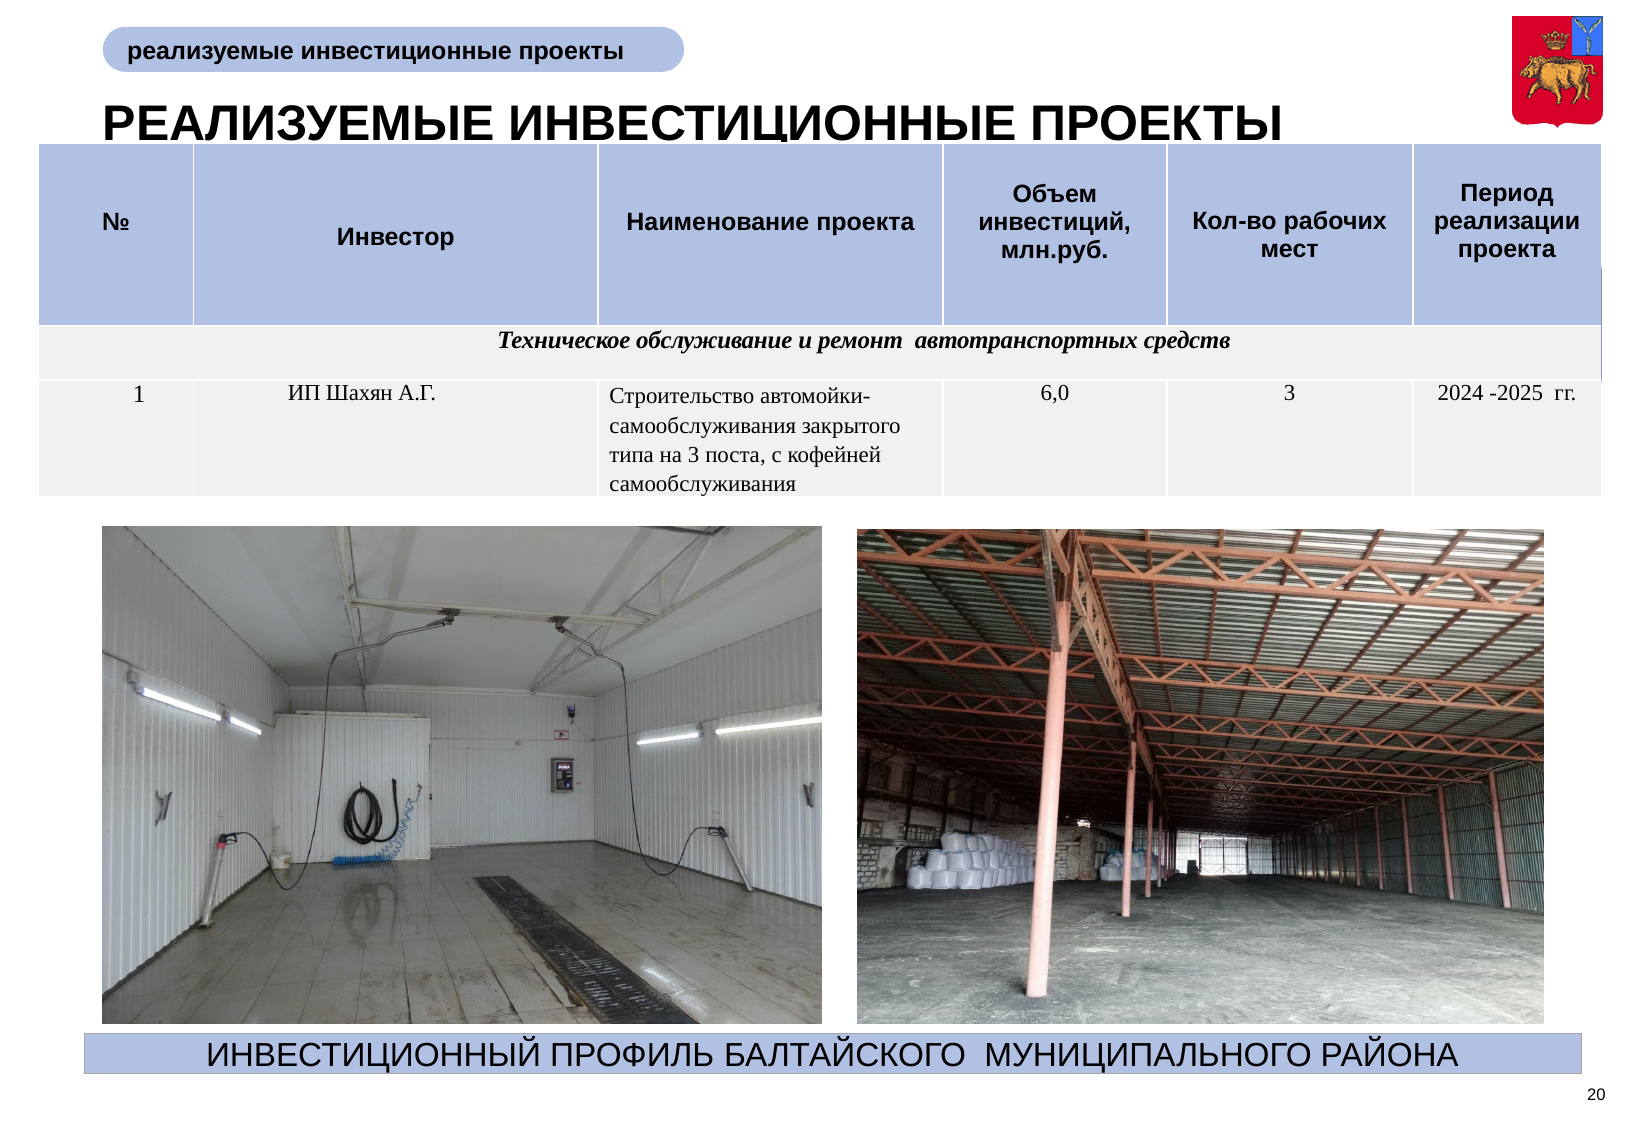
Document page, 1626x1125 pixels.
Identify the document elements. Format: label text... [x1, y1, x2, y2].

picture [102, 526, 822, 1024]
table_cell 1 [39, 381, 193, 496]
table_cell 6,0 [944, 381, 1166, 496]
text_box ИНВЕСТИЦИОННЫЙ ПРОФИЛЬ БАЛТАЙСКОГО МУНИЦИПАЛЬНОГО РАЙОНА [84, 1033, 1582, 1074]
table_header Кол-во рабочих мест [1168, 144, 1412, 325]
slide_number 20 [1486, 1083, 1606, 1105]
text_box РЕАЛИЗУЕМЫЕ ИНВЕСТИЦИОННЫЕ ПРОЕКТЫ [102, 90, 1606, 211]
text_box реализуемые инвестиционные проекты [101, 25, 686, 73]
picture [1512, 16, 1603, 128]
table_header Инвестор [194, 144, 597, 325]
picture [857, 529, 1544, 1024]
table_header Период реализации проекта [1414, 144, 1601, 325]
table_cell 2024 -2025 гг. [1414, 381, 1601, 496]
table_header Наименование проекта [599, 144, 942, 325]
table_cell 3 [1168, 381, 1412, 496]
table_header Объем инвестиций, млн.руб. [944, 144, 1166, 325]
table_header № [39, 144, 193, 325]
table_cell ИП Шахян А.Г. [194, 381, 597, 496]
table_cell Строительство автомойки-самообслуживания закрытого типа на 3 поста, с кофейней самообслуживания [599, 381, 942, 496]
table_cell Техническое обслуживание и ремонт автотранспортных средств [39, 327, 1601, 379]
